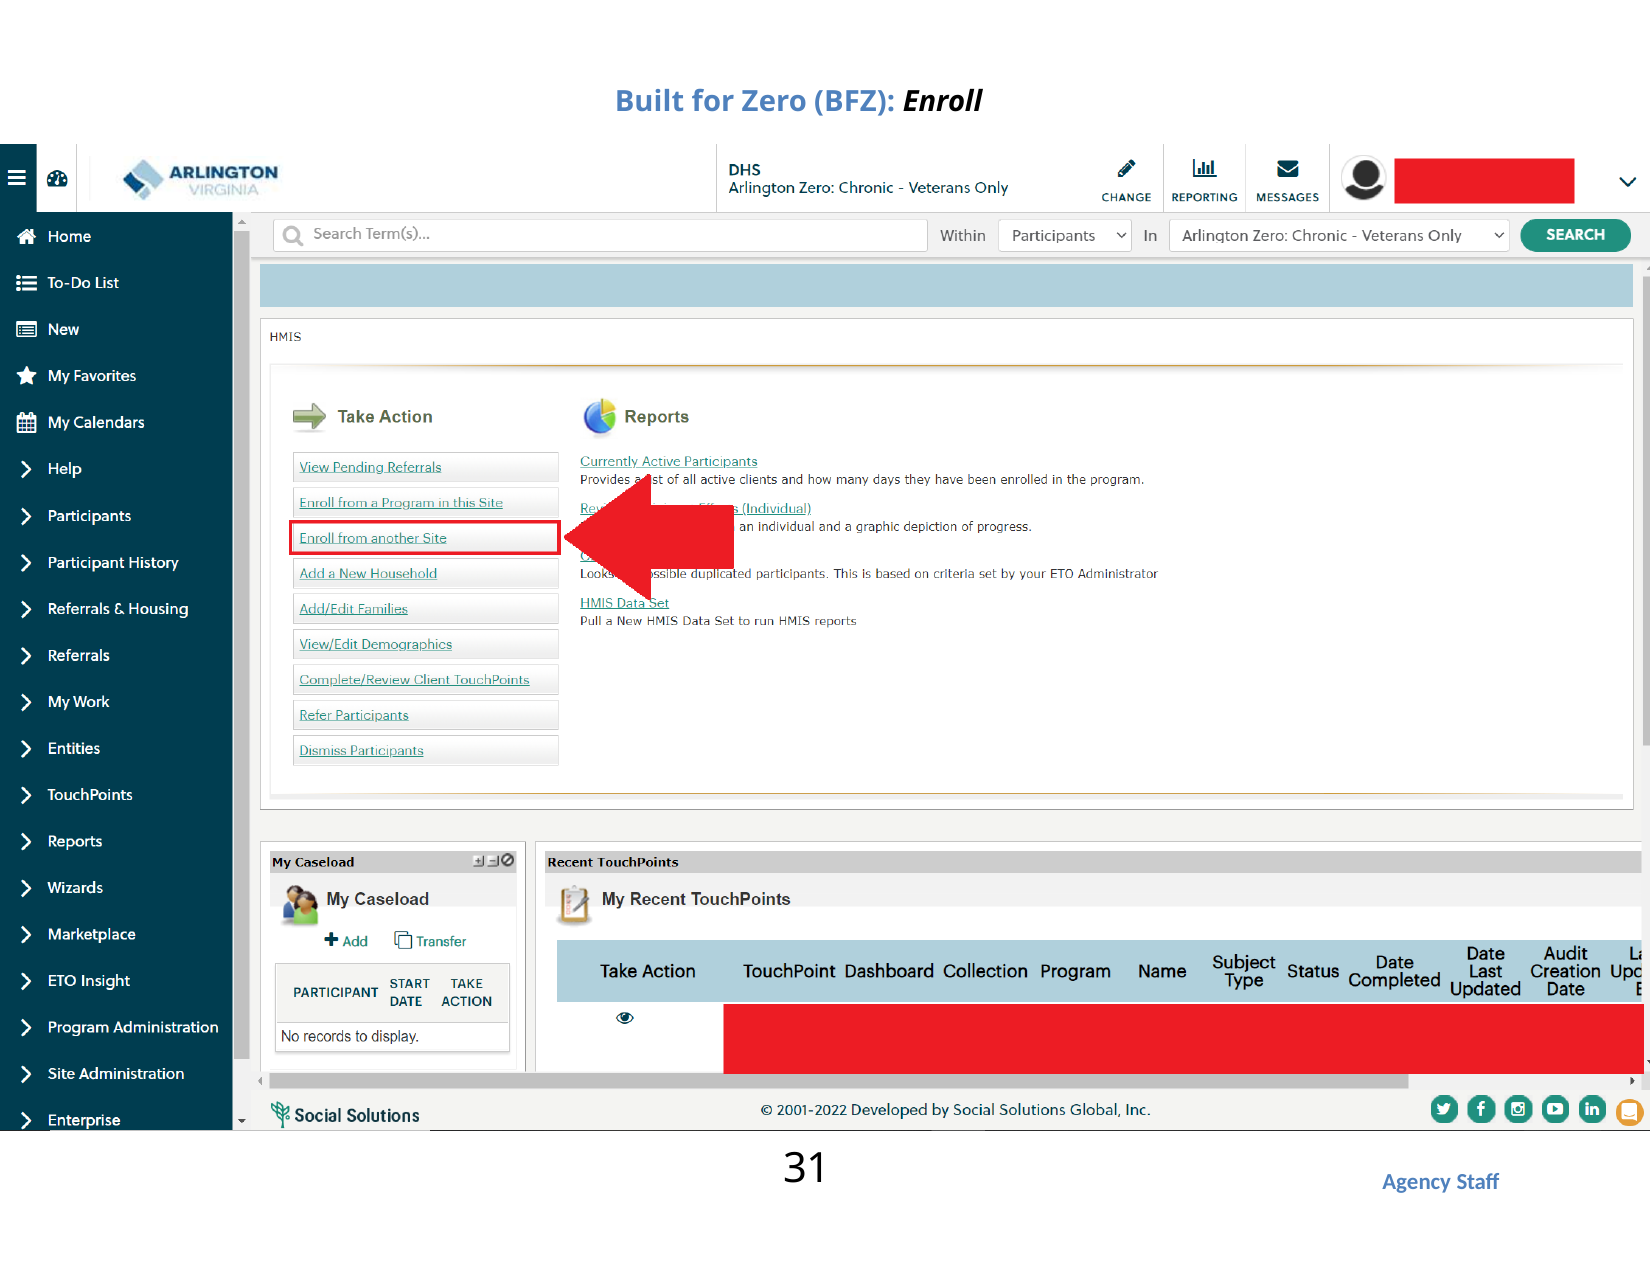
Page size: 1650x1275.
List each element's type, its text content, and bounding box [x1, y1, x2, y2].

picture [73, 1025, 86, 1033]
picture [93, 1025, 107, 1032]
picture [37, 143, 1650, 1131]
picture [92, 1118, 100, 1125]
picture [163, 604, 168, 613]
picture [134, 1025, 145, 1032]
picture [96, 1068, 102, 1078]
picture [113, 975, 118, 987]
picture [82, 1118, 89, 1128]
picture [72, 929, 81, 939]
picture [18, 367, 36, 383]
picture [17, 413, 36, 432]
picture [59, 1070, 64, 1078]
picture [59, 883, 64, 892]
picture [54, 1022, 62, 1032]
picture [81, 839, 89, 846]
picture [97, 603, 101, 613]
picture [94, 650, 101, 660]
text_box Agency Staff [1380, 1170, 1503, 1195]
picture [60, 561, 68, 567]
slide_number 30 [776, 1156, 835, 1202]
picture [49, 324, 53, 334]
picture [58, 746, 64, 753]
picture [49, 929, 53, 939]
picture [54, 324, 58, 334]
picture [73, 1118, 79, 1125]
picture [22, 834, 30, 846]
picture [82, 653, 90, 660]
picture [87, 374, 95, 380]
picture [62, 512, 73, 520]
picture [83, 743, 92, 753]
picture [22, 741, 30, 757]
picture [22, 648, 30, 664]
picture [22, 555, 30, 571]
picture [96, 791, 101, 799]
picture [22, 980, 30, 989]
picture [87, 417, 95, 427]
picture [18, 230, 35, 243]
picture [49, 417, 53, 427]
picture [106, 420, 112, 427]
text_box Built for Zero (BFZ): Enroll [600, 74, 1150, 125]
picture [58, 1118, 64, 1125]
picture [22, 1070, 30, 1082]
picture [70, 234, 81, 241]
picture [66, 463, 70, 473]
picture [22, 927, 30, 936]
